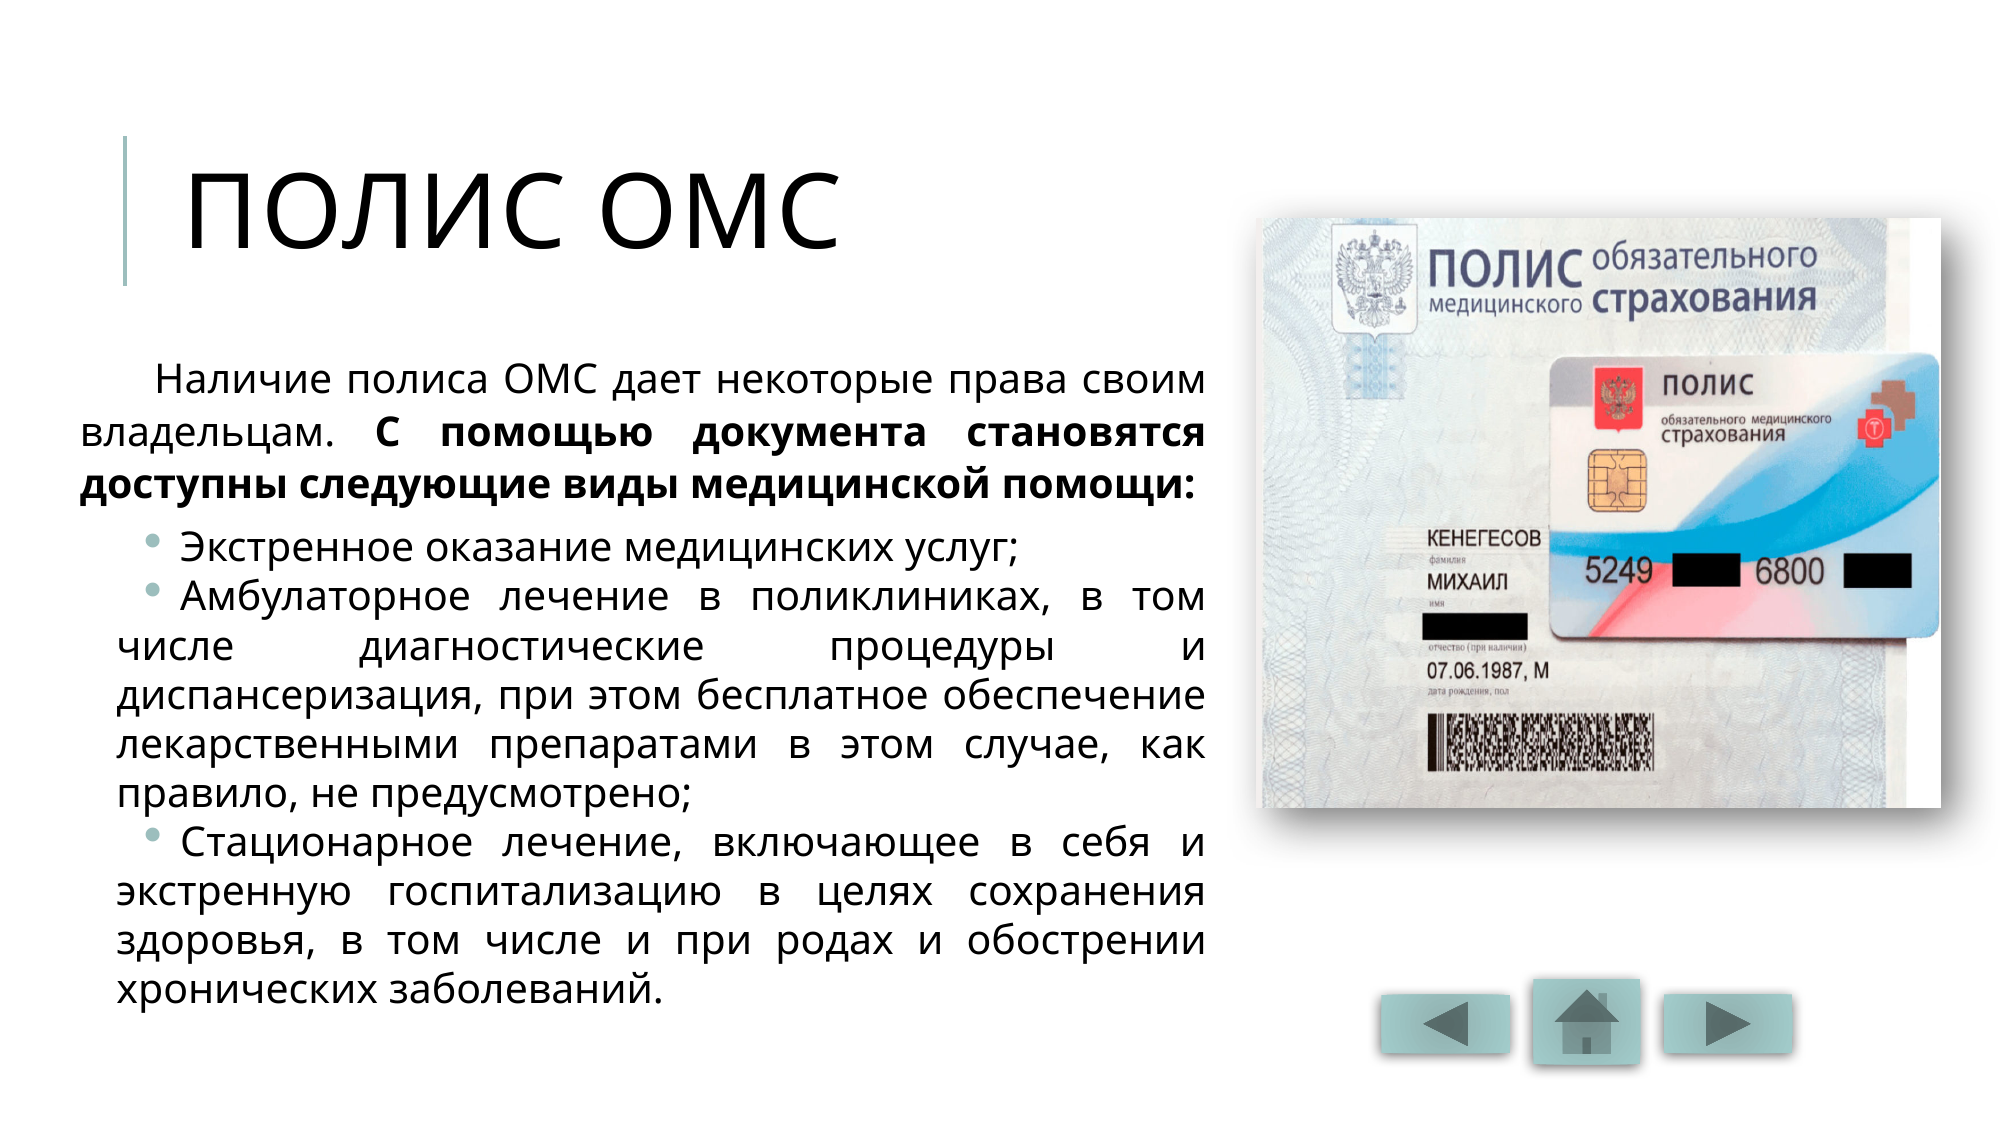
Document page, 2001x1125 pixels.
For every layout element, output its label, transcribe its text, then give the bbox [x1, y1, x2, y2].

list Наличие полиса ОМС дает некоторые права своим владельцам. С помощью документа становятся доступны следующие виды медицинской помощи: Экстренное оказание медицинских услуг; Амбулаторное лечение в поликлиниках, в том числе диагностические процедуры и диспансеризация, при этом бесплатное обеспечение лекарственными препаратами в этом случае, как правило, не предусмотрено; Стационарное лечение, включающее в себя и экстренную госпитализацию в целях сохранения здоровья, в том числе и при родах и обострении хронических заболеваний. [59, 341, 1215, 1065]
picture [1256, 218, 1941, 808]
title Полис омс [168, 96, 1763, 342]
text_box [1381, 978, 1793, 1065]
